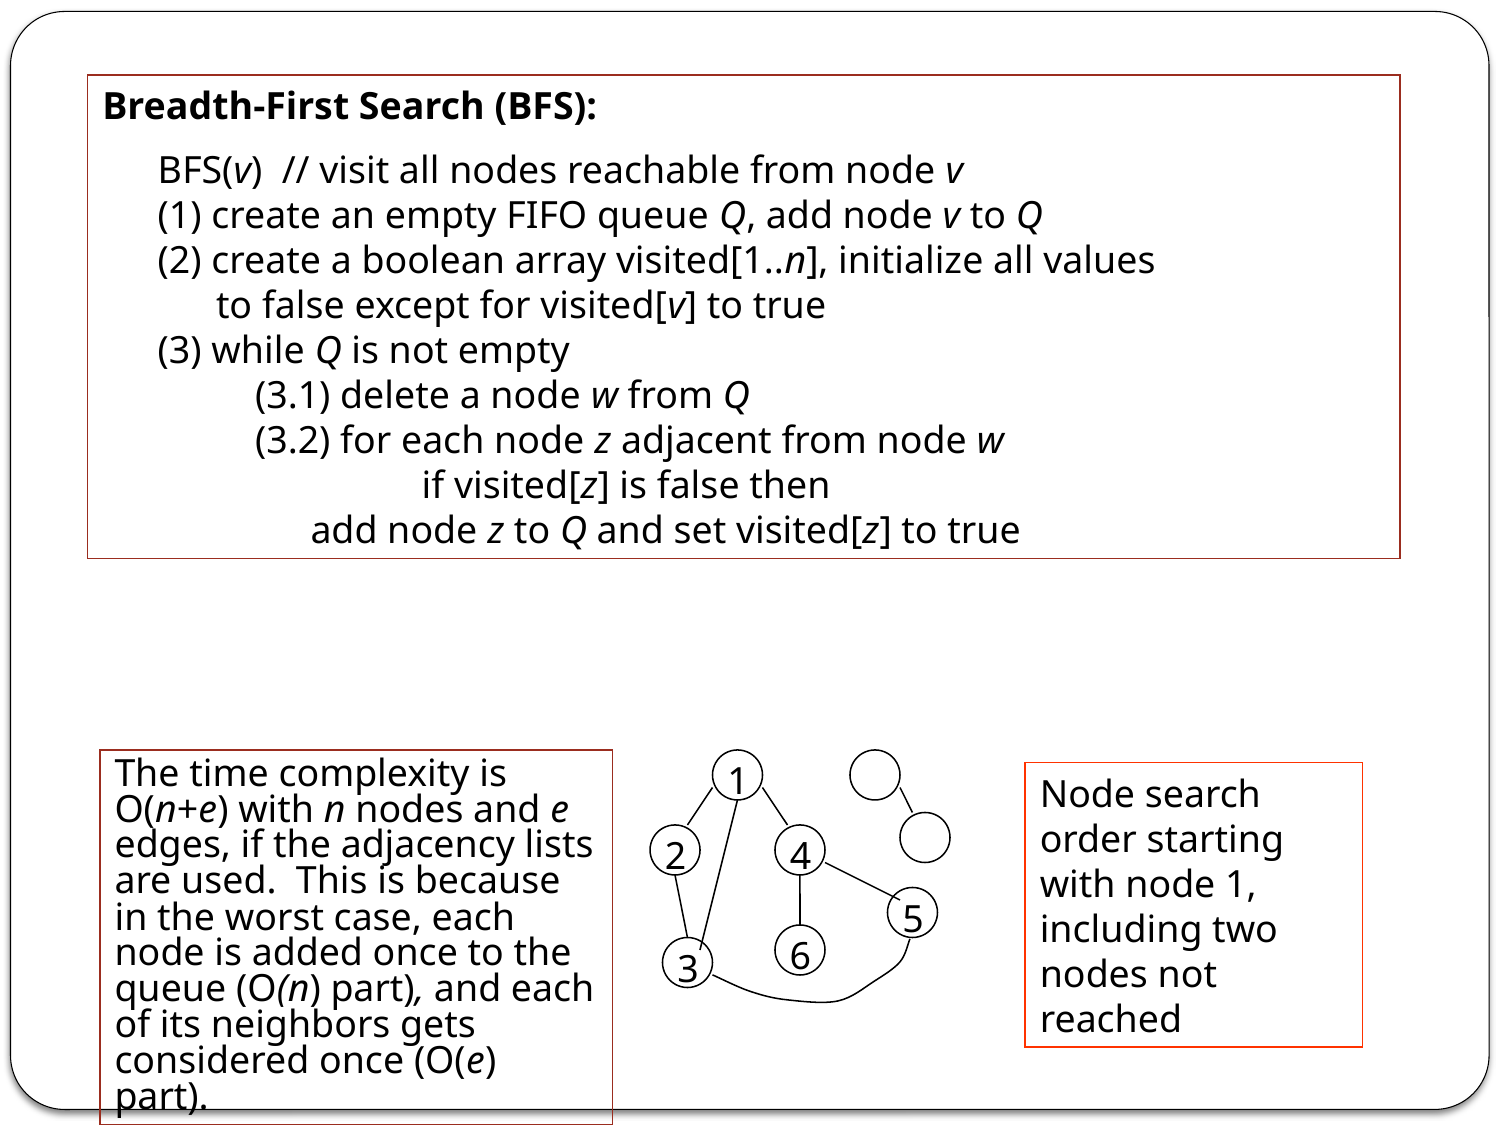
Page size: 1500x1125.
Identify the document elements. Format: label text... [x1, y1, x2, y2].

text_box 3 [662, 937, 713, 998]
text_box The time complexity is O(n+e) with n nodes and e edges, if the adjacency lists are used. This is because in the worst case, each node is added once to the queue (O(n) part), and each of its neighbors gets considered once (O(e) part). [99, 749, 613, 1125]
text_box 2 [649, 824, 713, 885]
text_box 5 [887, 887, 938, 948]
text_box [849, 749, 901, 800]
text_box 4 [774, 824, 825, 885]
text_box Node search order starting with node 1, including two nodes not reached [1025, 762, 1363, 1048]
text_box 1 [712, 749, 763, 810]
text_box 6 [774, 924, 838, 985]
text_box Breadth-First Search (BFS): BFS(v) // visit all nodes reachable from node v (1) create an empty FIFO queue Q, add node v to Q (2) create a boolean array visited[1..n], initialize all values to false except for visited[v] to true (3) while Q is not empty (3.1) delete a node w from Q (3.2) for each node z adjacent from node w if visited[z] is false then add node z to Q and set visited[z] to true [87, 74, 1400, 559]
text_box [713, 943, 907, 1003]
text_box [900, 812, 951, 863]
